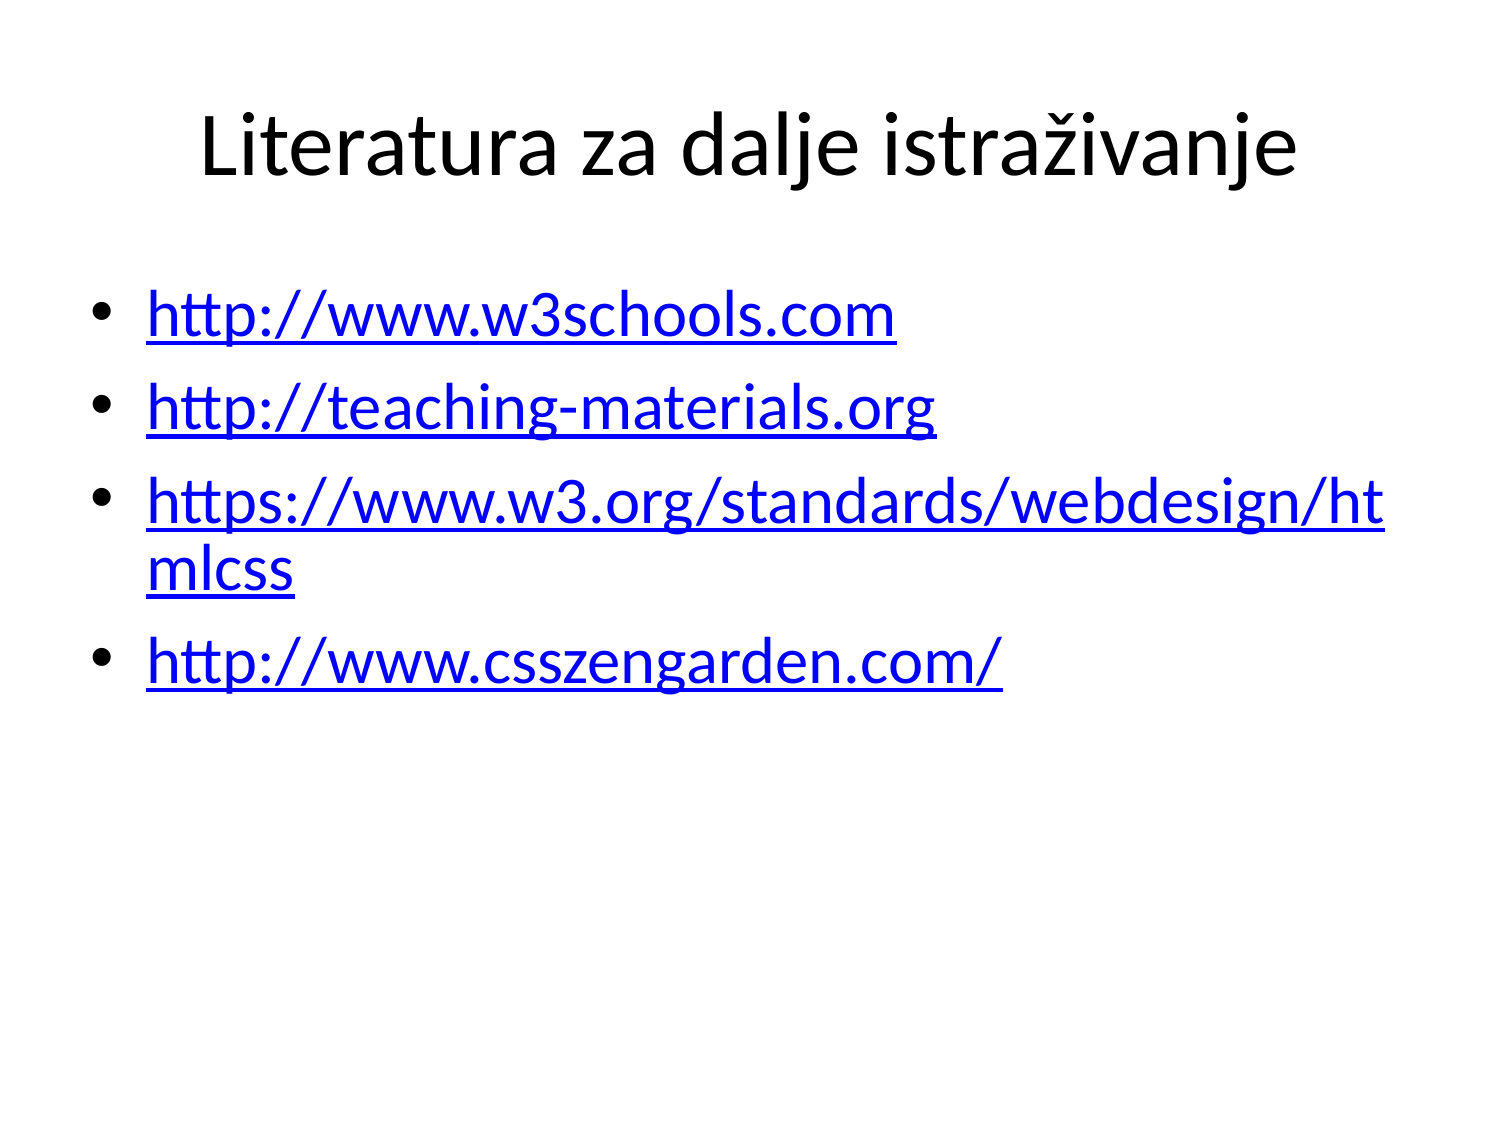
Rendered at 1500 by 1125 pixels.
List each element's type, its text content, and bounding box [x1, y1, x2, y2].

title Literatura za dalje istraživanje [75, 45, 1425, 233]
list http://www.w3schools.com http://teaching-materials.org https://www.w3.org/standards/webdesign/htmlcss http://www.csszengarden.com/ [75, 262, 1425, 1005]
